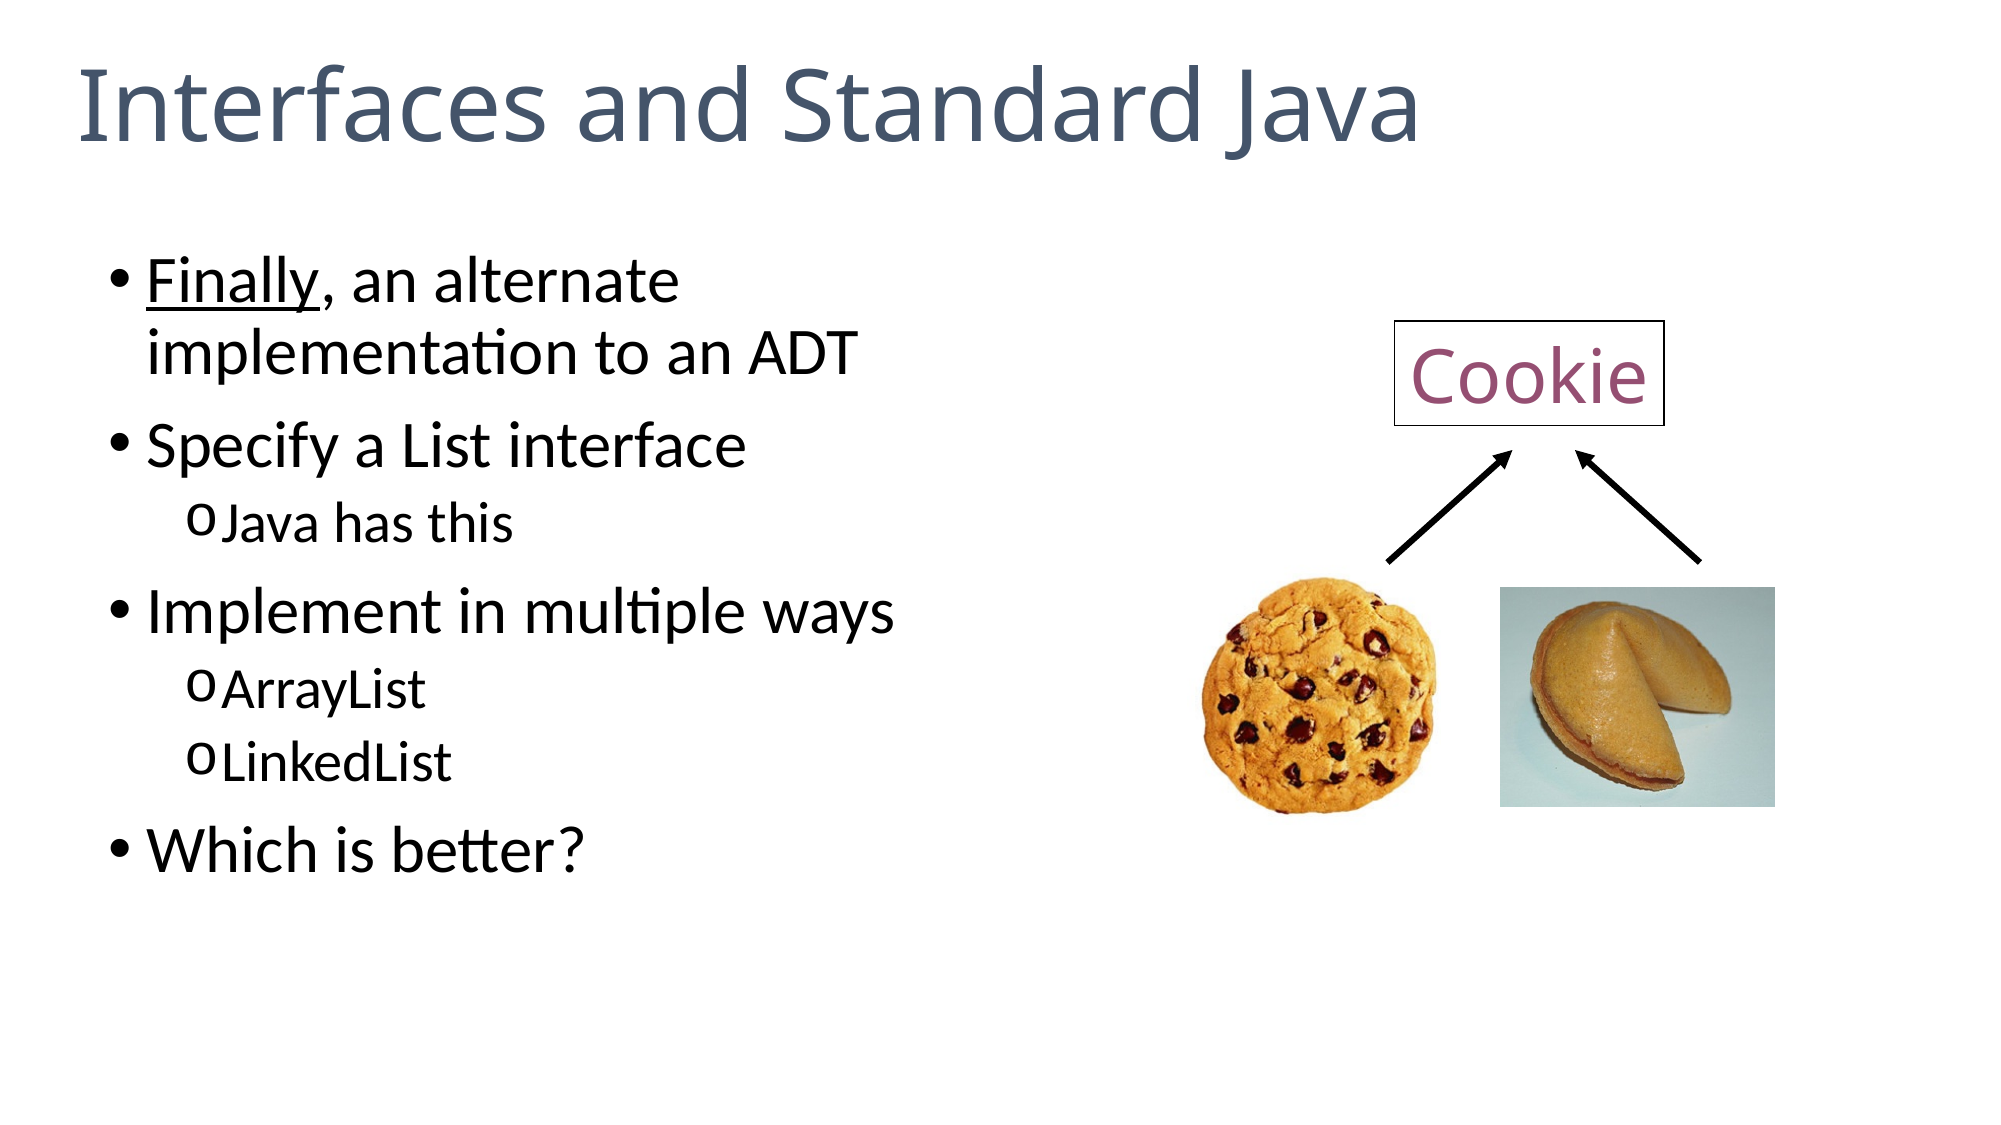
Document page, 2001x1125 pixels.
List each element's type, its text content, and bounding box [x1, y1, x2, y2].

title Interfaces and Standard Java [62, 0, 1938, 218]
list Finally, an alternate implementation to an ADT Specify a List interface Java has this Implement in multiple ways ArrayList LinkedList Which is better? [93, 237, 1132, 1125]
picture [1499, 587, 1775, 807]
text_box Cookie [1394, 321, 1664, 426]
text_box [1574, 450, 1701, 563]
text_box [1402, 450, 1513, 549]
picture [1187, 549, 1441, 825]
